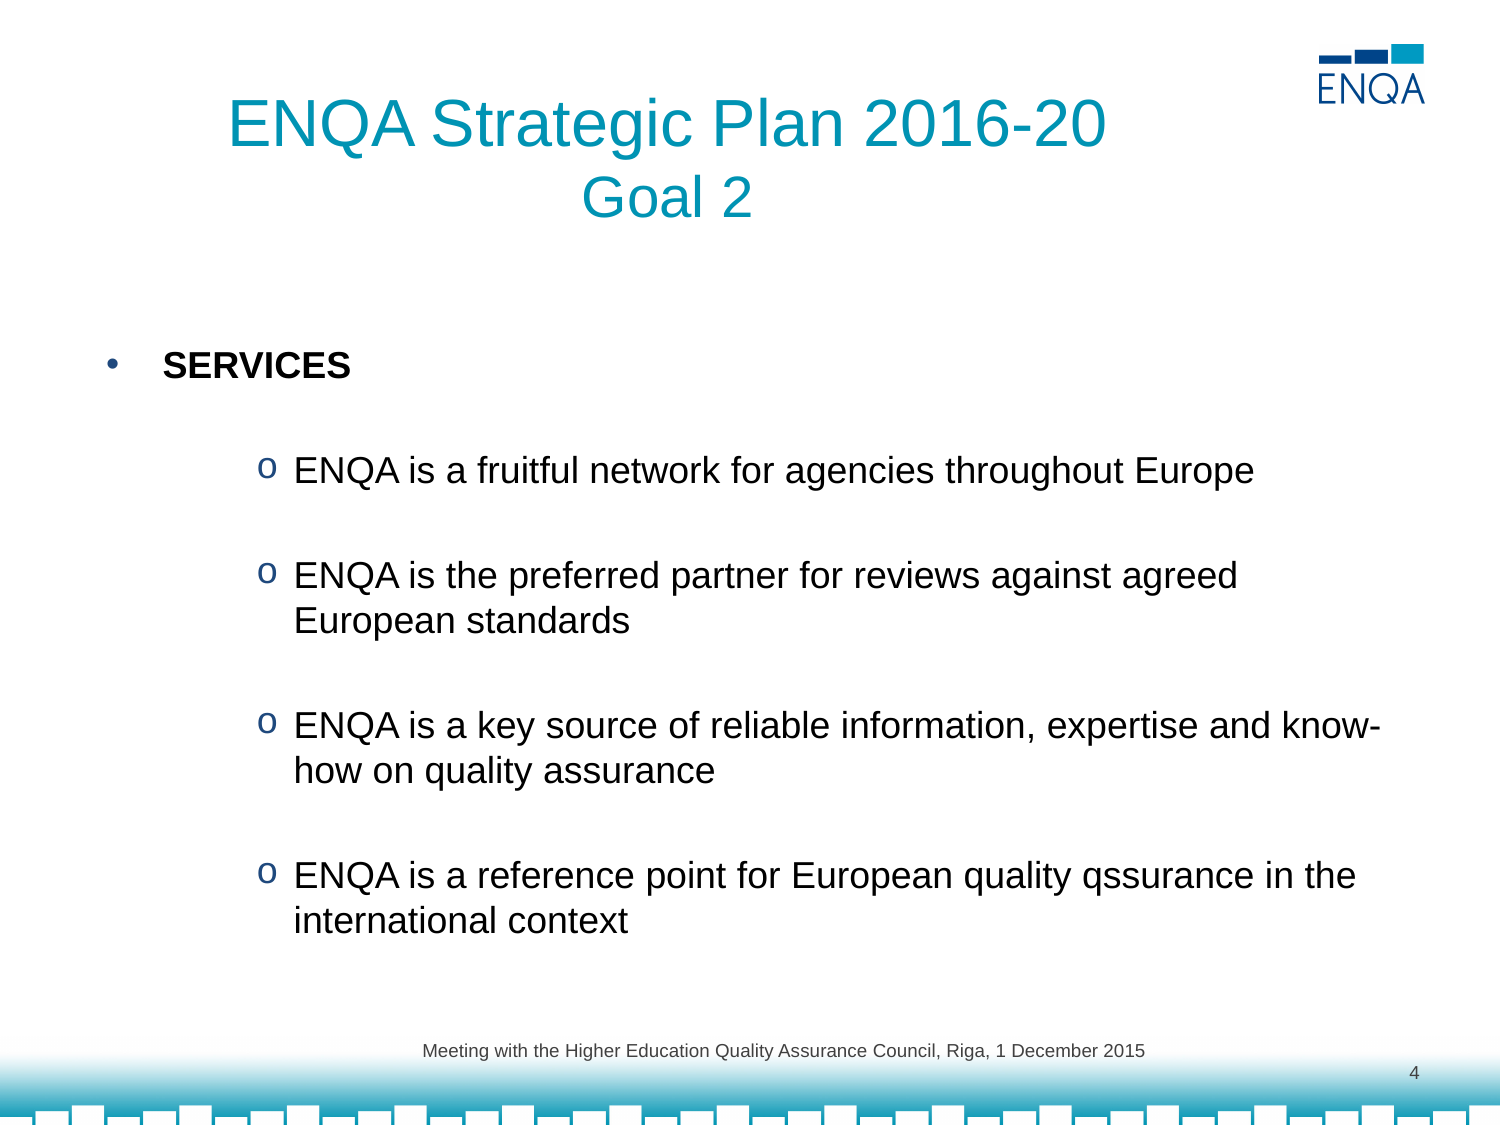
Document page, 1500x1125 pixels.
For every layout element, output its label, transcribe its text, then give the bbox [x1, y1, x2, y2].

title ENQA Strategic Plan 2016-20 Goal 2 [37, 68, 1299, 237]
footer Meeting with the Higher Education Quality Assurance Council, Riga, 1 December 2015 [262, 1009, 1310, 1069]
slide_number 4 [1346, 1032, 1435, 1092]
picture [0, 1036, 1500, 1125]
picture [1319, 44, 1425, 104]
list SERVICES ENQA is a fruitful network for agencies throughout Europe ENQA is the preferred partner for reviews against agreed European standards ENQA is a key source of reliable information, expertise and know-how on quality assurance ENQA is a reference point for European quality qssurance in the international context [91, 281, 1418, 966]
